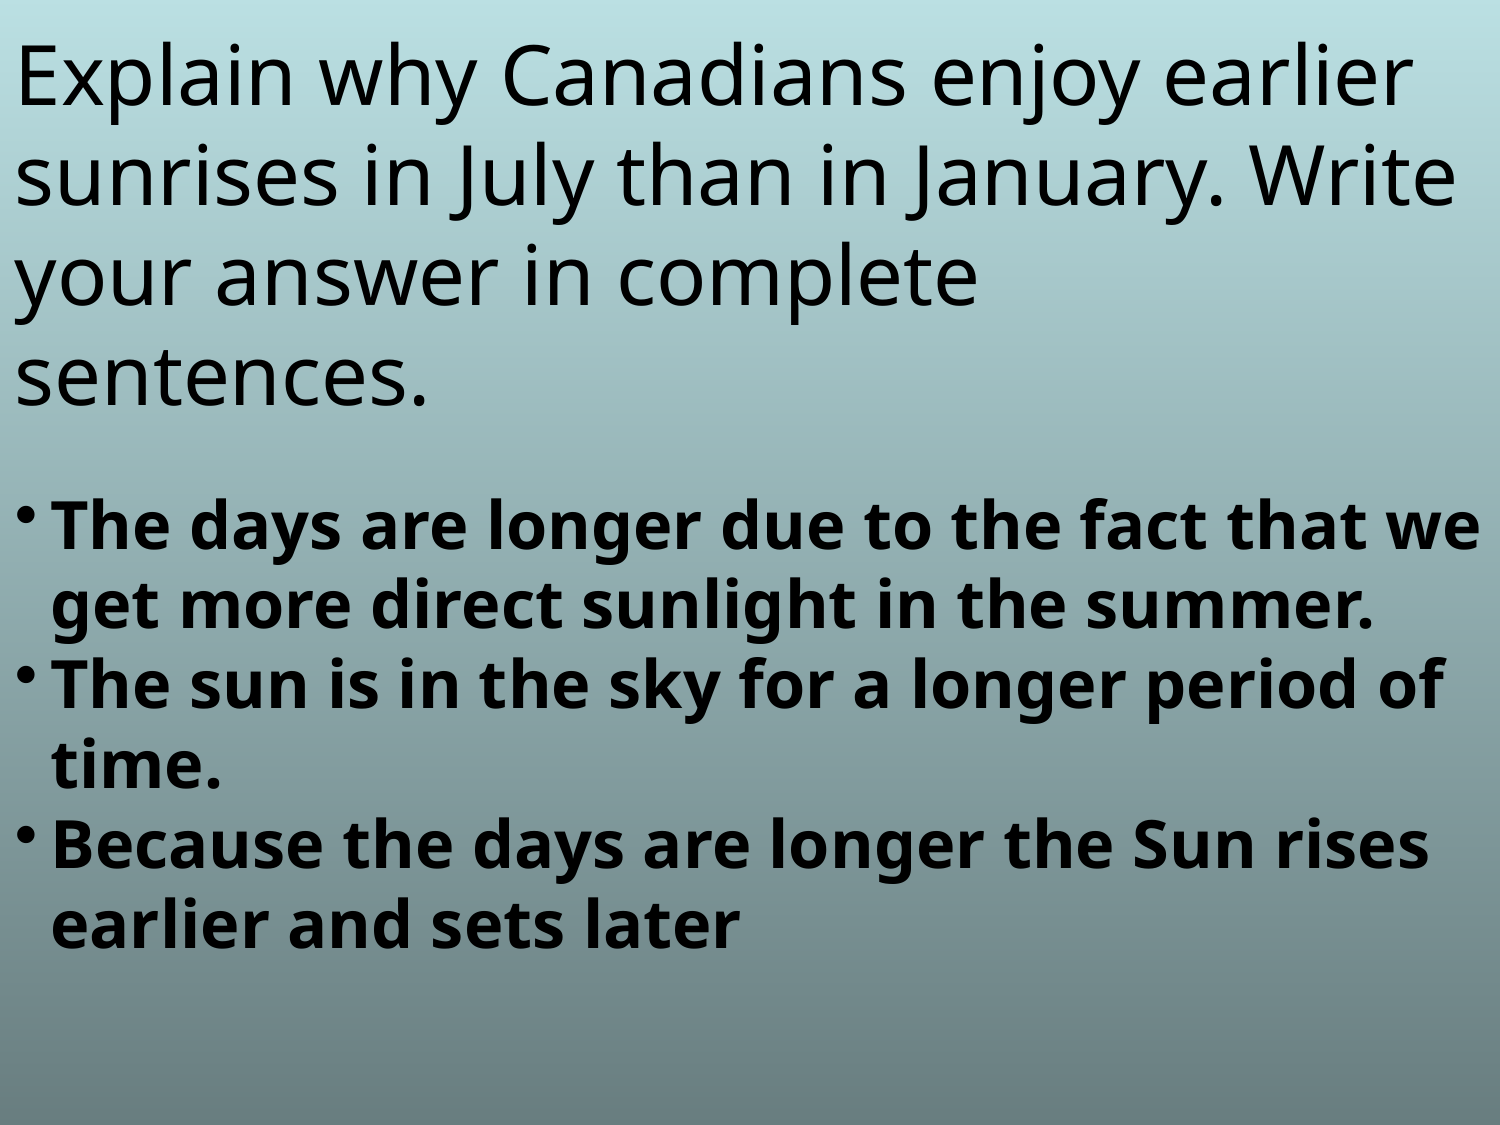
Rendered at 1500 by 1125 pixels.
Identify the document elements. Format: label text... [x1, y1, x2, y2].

text_box Explain why Canadians enjoy earlier sunrises in July than in January. Write your answer in complete sentences. The days are longer due to the fact that we get more direct sunlight in the summer. The sun is in the sky for a longer period of time. Because the days are longer the Sun rises earlier and sets later [0, 15, 1500, 970]
